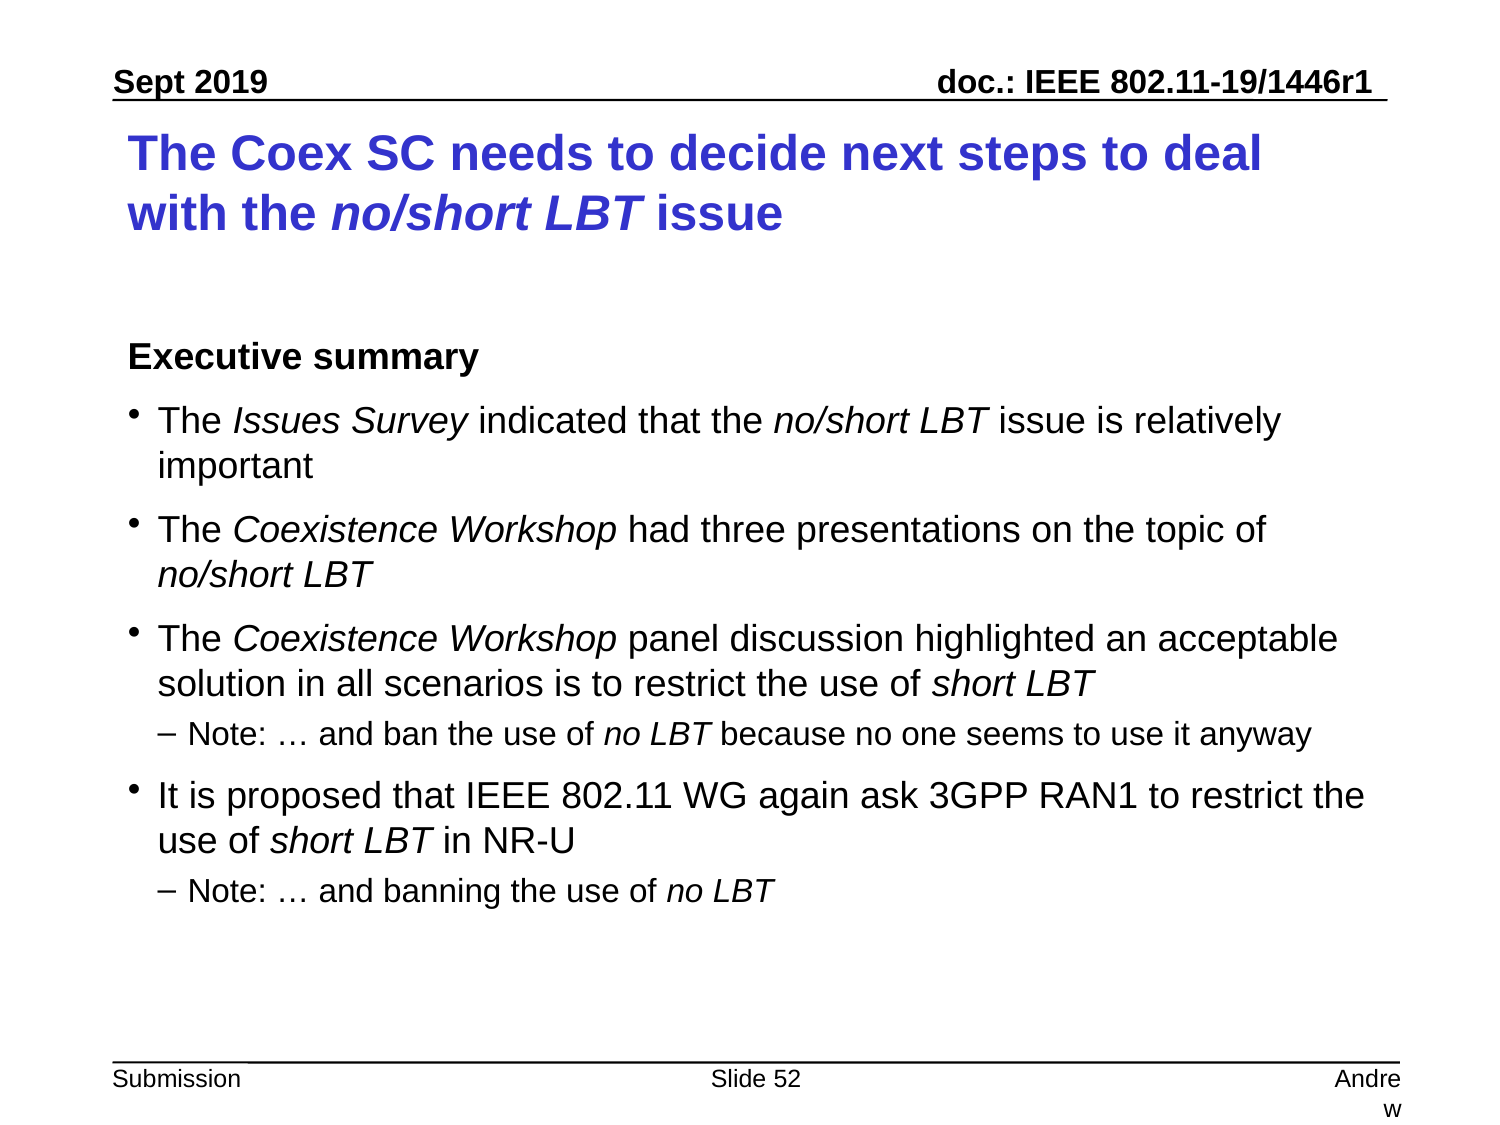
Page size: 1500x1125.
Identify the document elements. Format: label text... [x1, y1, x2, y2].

footer Andrew Myles, Cisco [1320, 1061, 1402, 1093]
title The Coex SC needs to decide next steps to deal with the no/short LBT issue [112, 112, 1388, 288]
slide_number Slide 52 [709, 1061, 803, 1093]
list Executive summary The Issues Survey indicated that the no/short LBT issue is relatively important The Coexistence Workshop had three presentations on the topic of no/short LBT The Coexistence Workshop panel discussion highlighted an acceptable solution in all scenarios is to restrict the use of short LBT Note: … and ban the use of no LBT because no one seems to use it anyway It is proposed that IEEE 802.11 WG again ask 3GPP RAN1 to restrict the use of short LBT in NR-U Note: … and banning the use of no LBT [112, 324, 1388, 1000]
